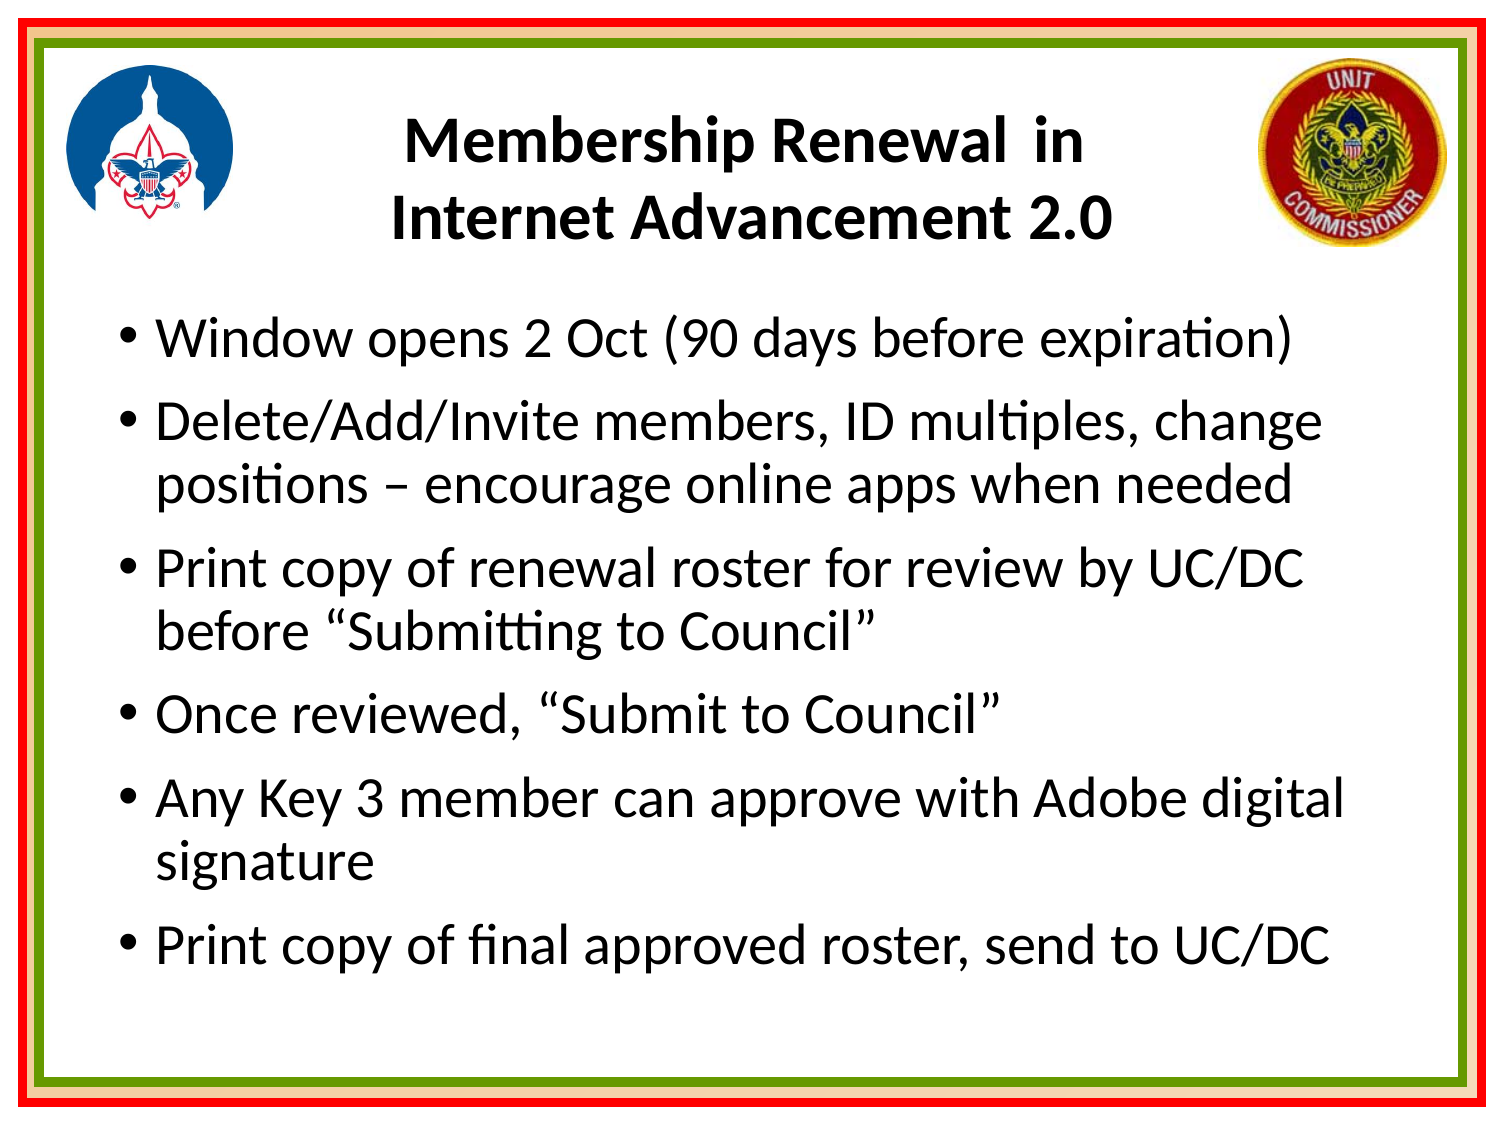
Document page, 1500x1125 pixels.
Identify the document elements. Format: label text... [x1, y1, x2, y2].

picture [66, 65, 233, 231]
picture [1258, 58, 1447, 247]
list Window opens 2 Oct (90 days before expiration) Delete/Add/Invite members, ID multiples, change positions – encourage online apps when needed Print copy of renewal roster for review by UC/DC before “Submitting to Council” Once reviewed, “Submit to Council” Any Key 3 member can approve with Adobe digital signature Print copy of final approved roster, send to UC/DC [103, 299, 1392, 1014]
title Membership Renewal in Internet Advancement 2.0 [276, 59, 1229, 278]
